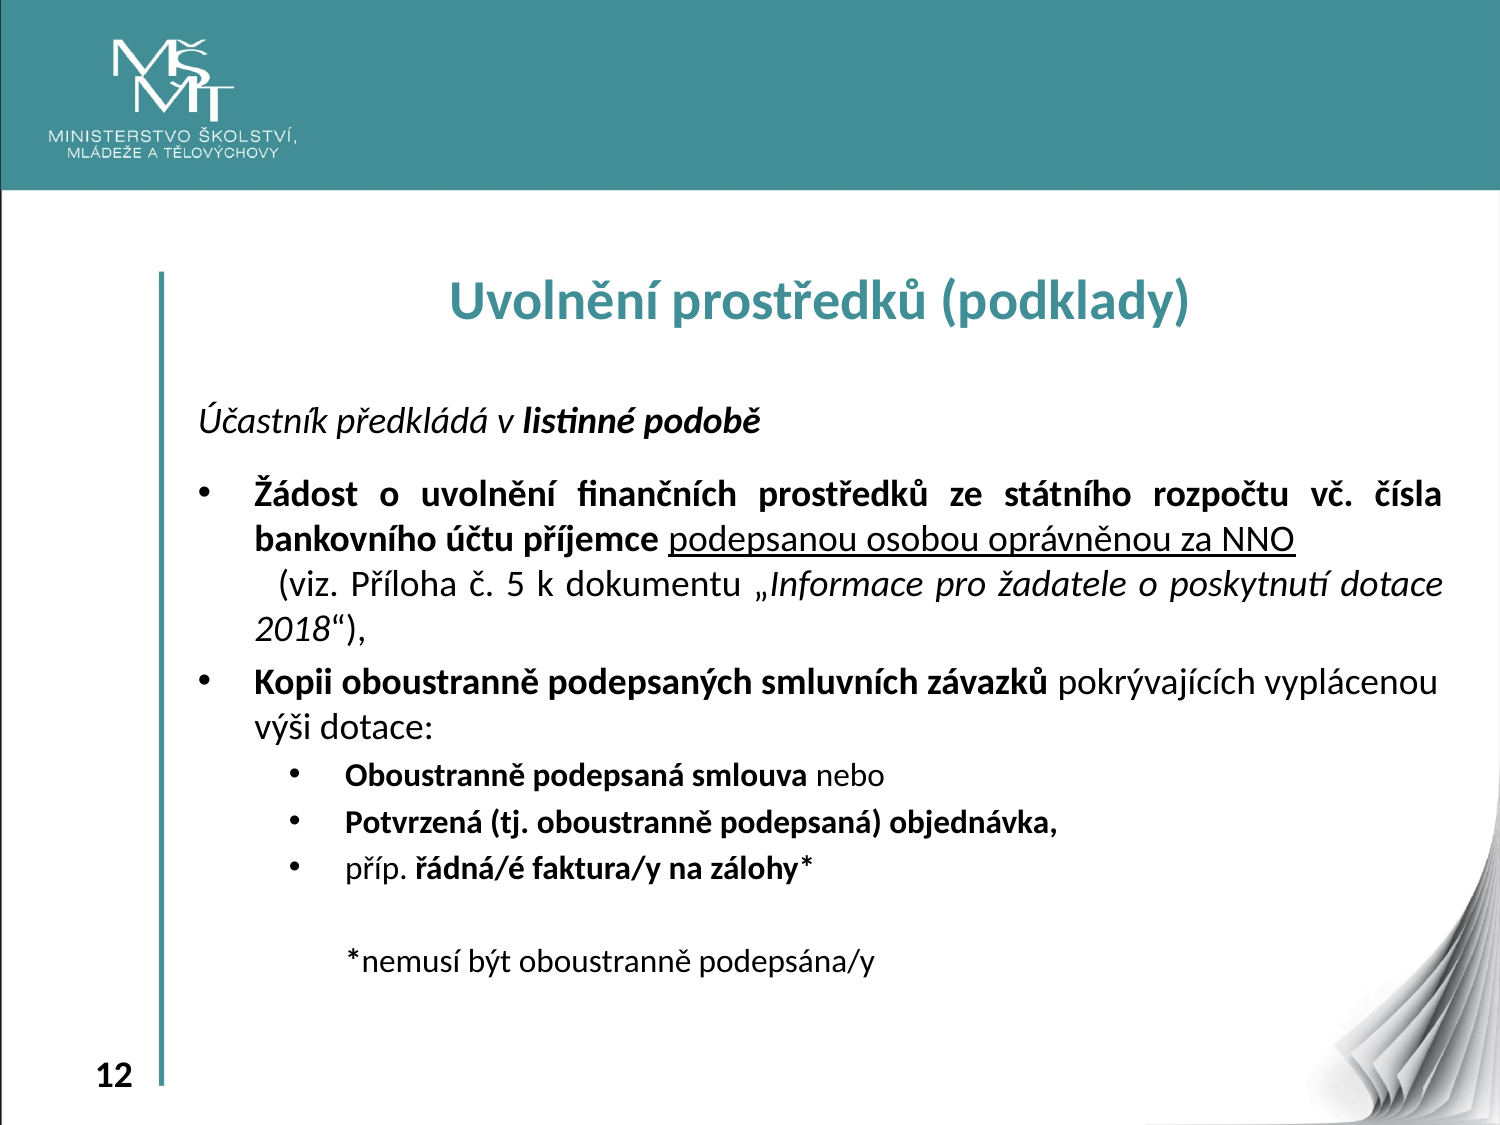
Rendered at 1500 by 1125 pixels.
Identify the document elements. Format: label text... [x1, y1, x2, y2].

picture [0, 0, 1500, 1125]
list Uvolnění prostředků (podklady) Účastník předkládá v listinné podobě Žádost o uvolnění finančních prostředků ze státního rozpočtu vč. čísla bankovního účtu příjemce podepsanou osobou oprávněnou za NNO (viz. Příloha č. 5 k dokumentu „Informace pro žadatele o poskytnutí dotace 2018“), Kopii oboustranně podepsaných smluvních závazků pokrývajících vyplácenou výši dotace: Oboustranně podepsaná smlouva nebo Potvrzená (tj. oboustranně podepsaná) objednávka, příp. řádná/é faktura/y na zálohy* *nemusí být oboustranně podepsána/y [183, 255, 1459, 1083]
